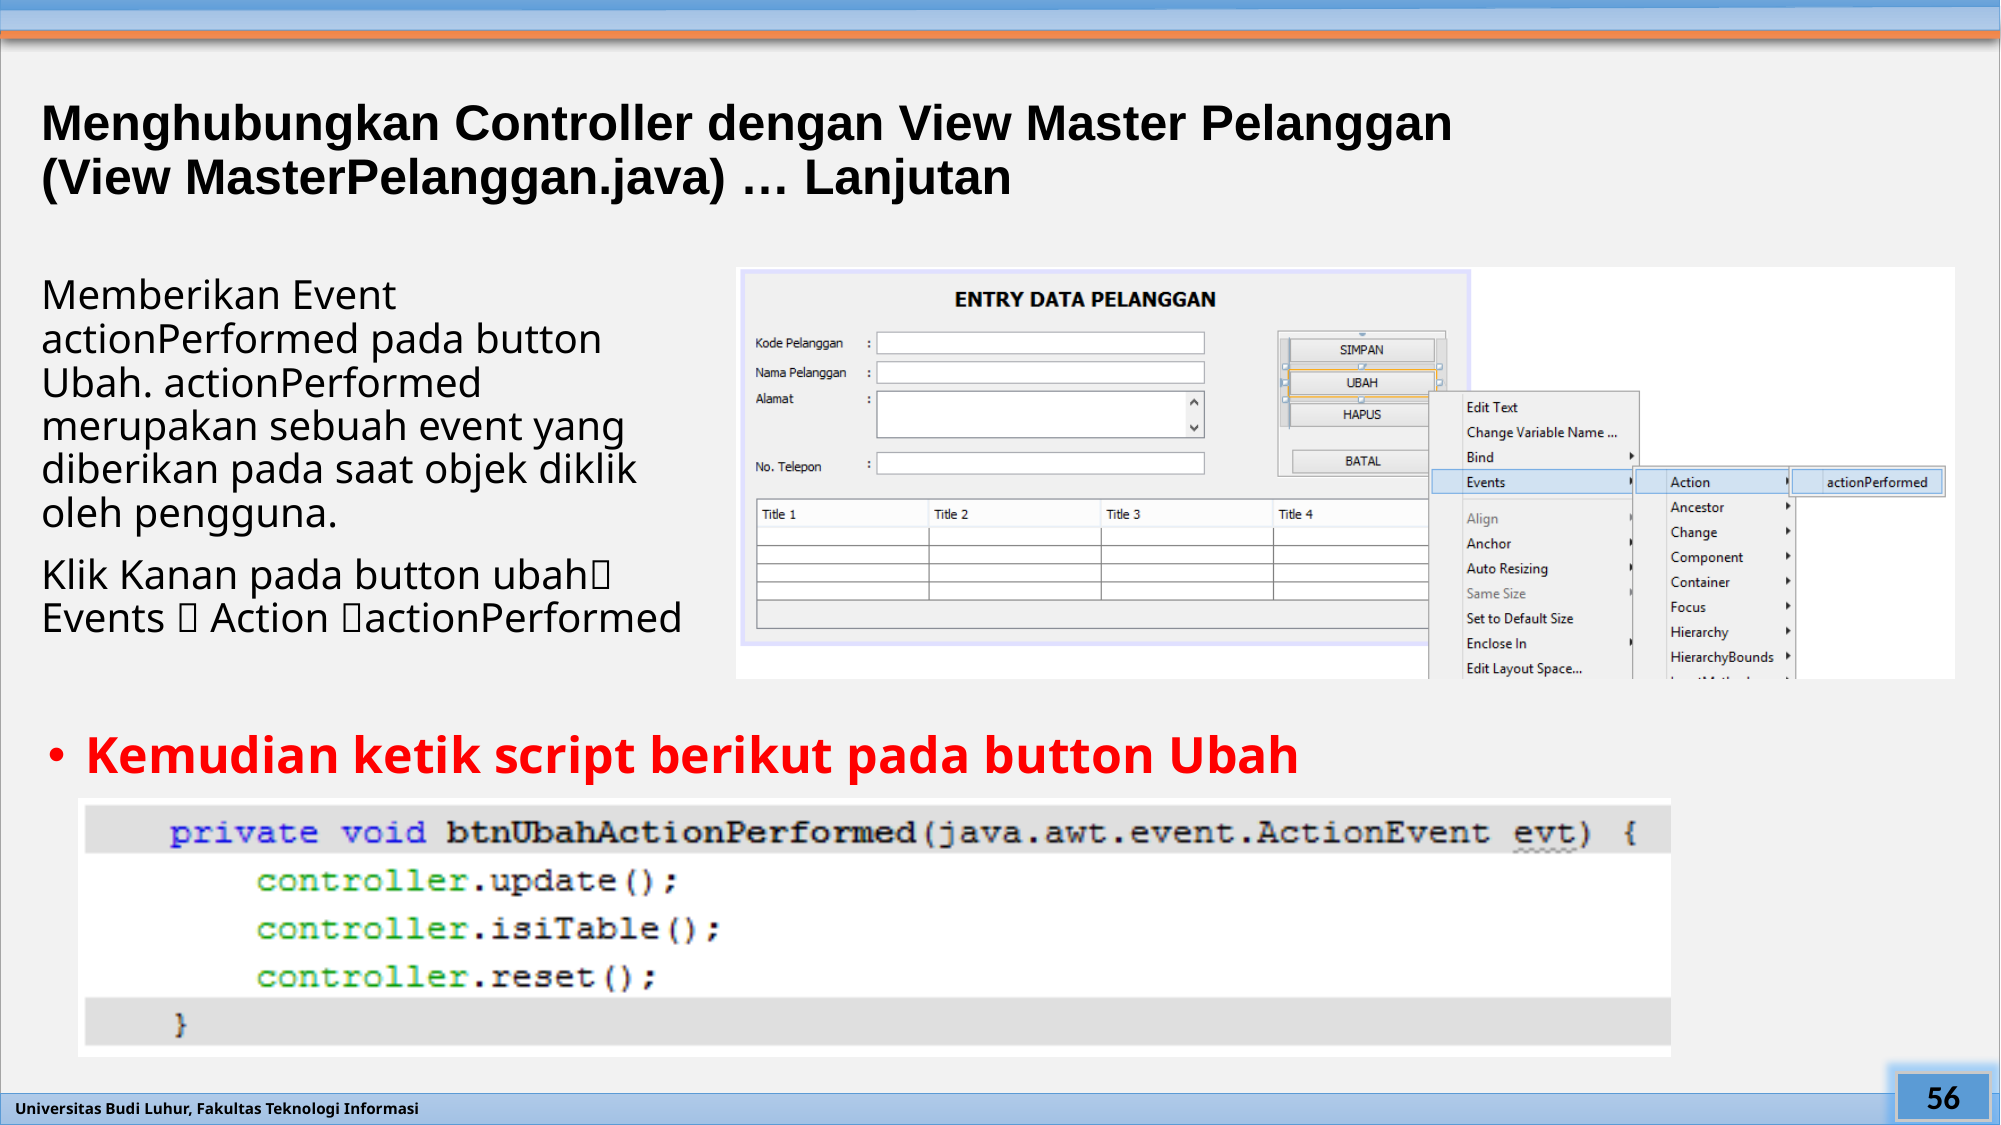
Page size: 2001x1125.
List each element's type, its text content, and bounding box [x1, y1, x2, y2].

picture [736, 267, 1955, 679]
picture [78, 798, 1671, 1057]
list Memberikan Event actionPerformed pada button Ubah. actionPerformed merupakan sebuah event yang diberikan pada saat objek diklik oleh pengguna. Klik Kanan pada button ubah Events  Action actionPerformed [26, 267, 710, 679]
text_box Kemudian ketik script berikut pada button Ubah [33, 723, 1962, 883]
title Menghubungkan Controller dengan View Master Pelanggan (View MasterPelanggan.java) … Lanjutan [26, 79, 1955, 224]
